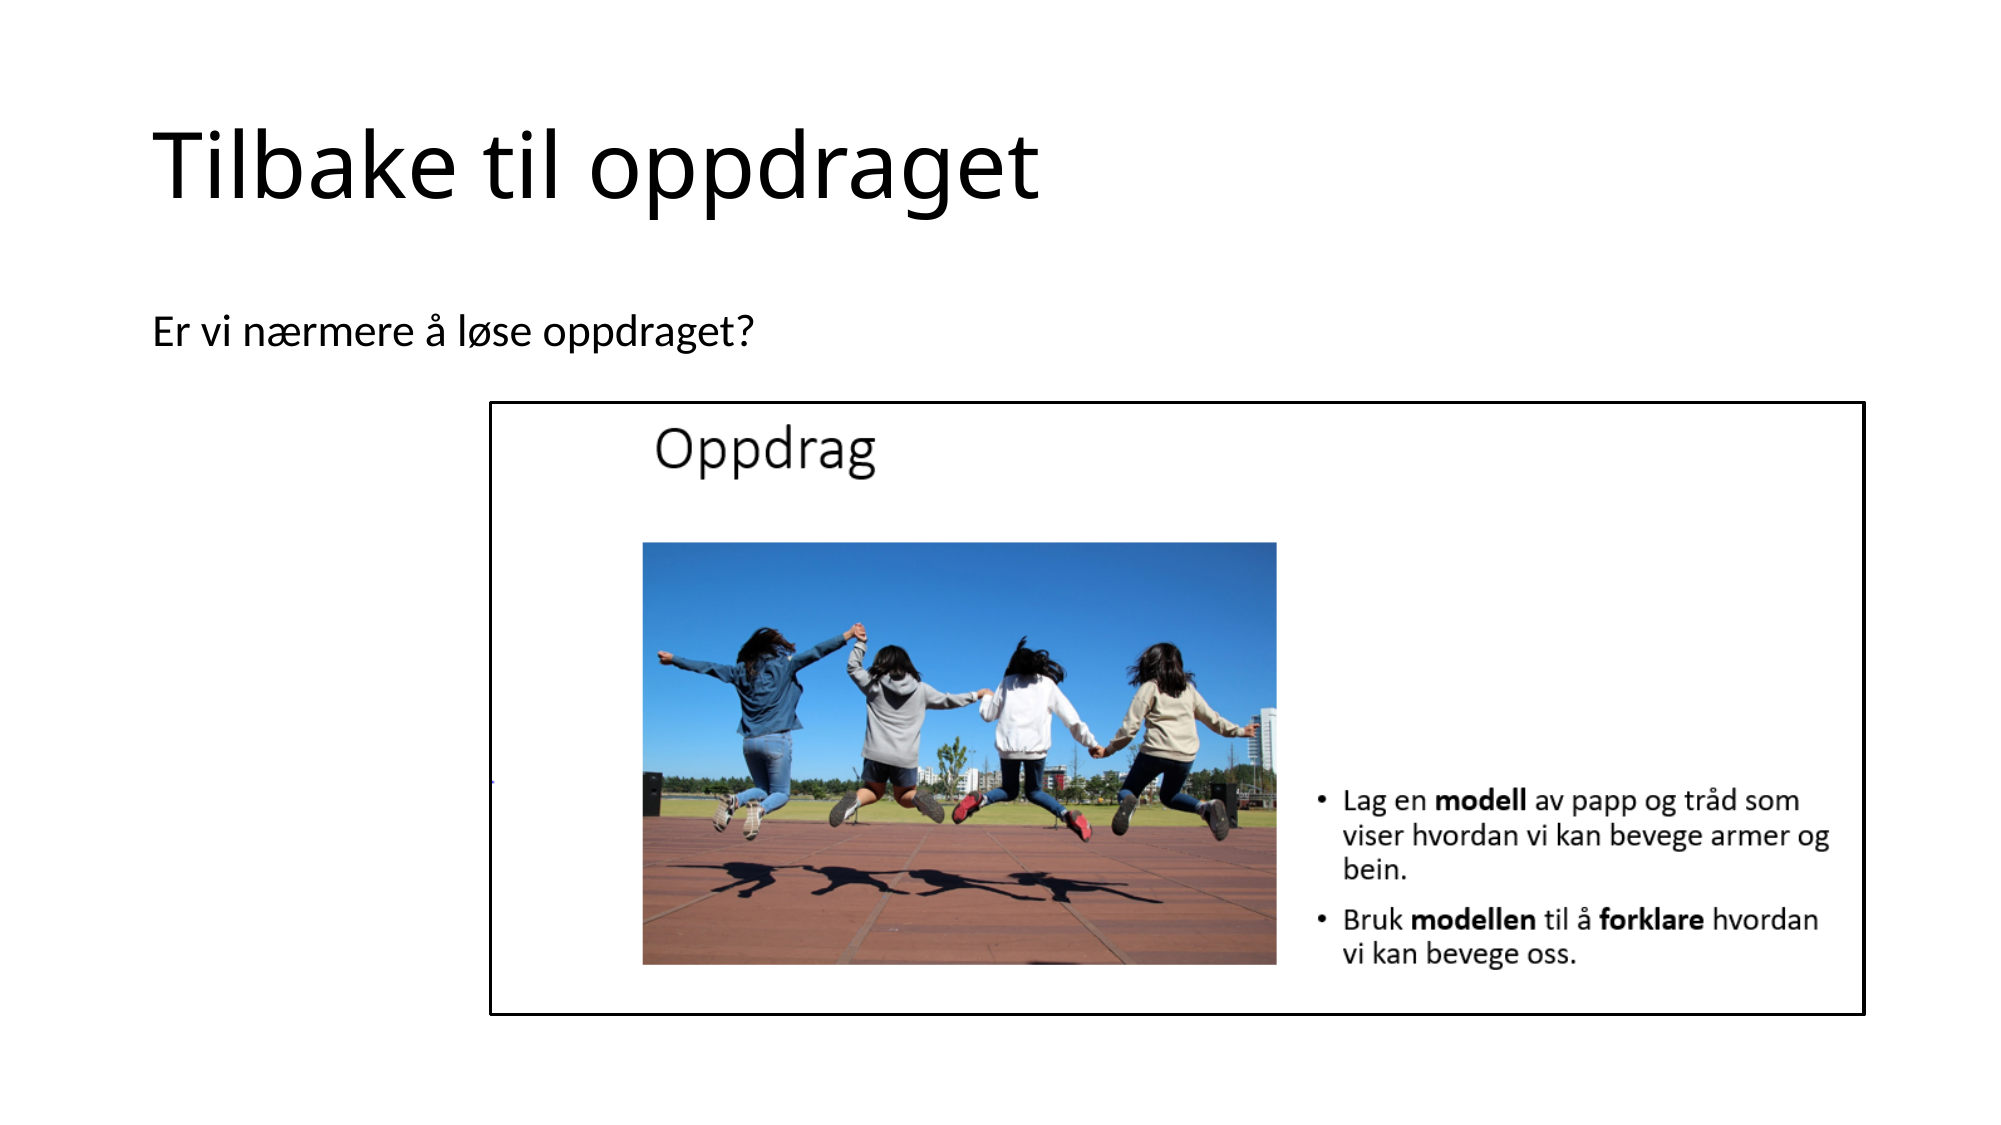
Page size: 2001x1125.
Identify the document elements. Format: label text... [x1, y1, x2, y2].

title Tilbake til oppdraget [137, 59, 1863, 278]
picture [491, 403, 1863, 1014]
list Er vi nærmere å løse oppdraget? [137, 299, 1863, 1014]
